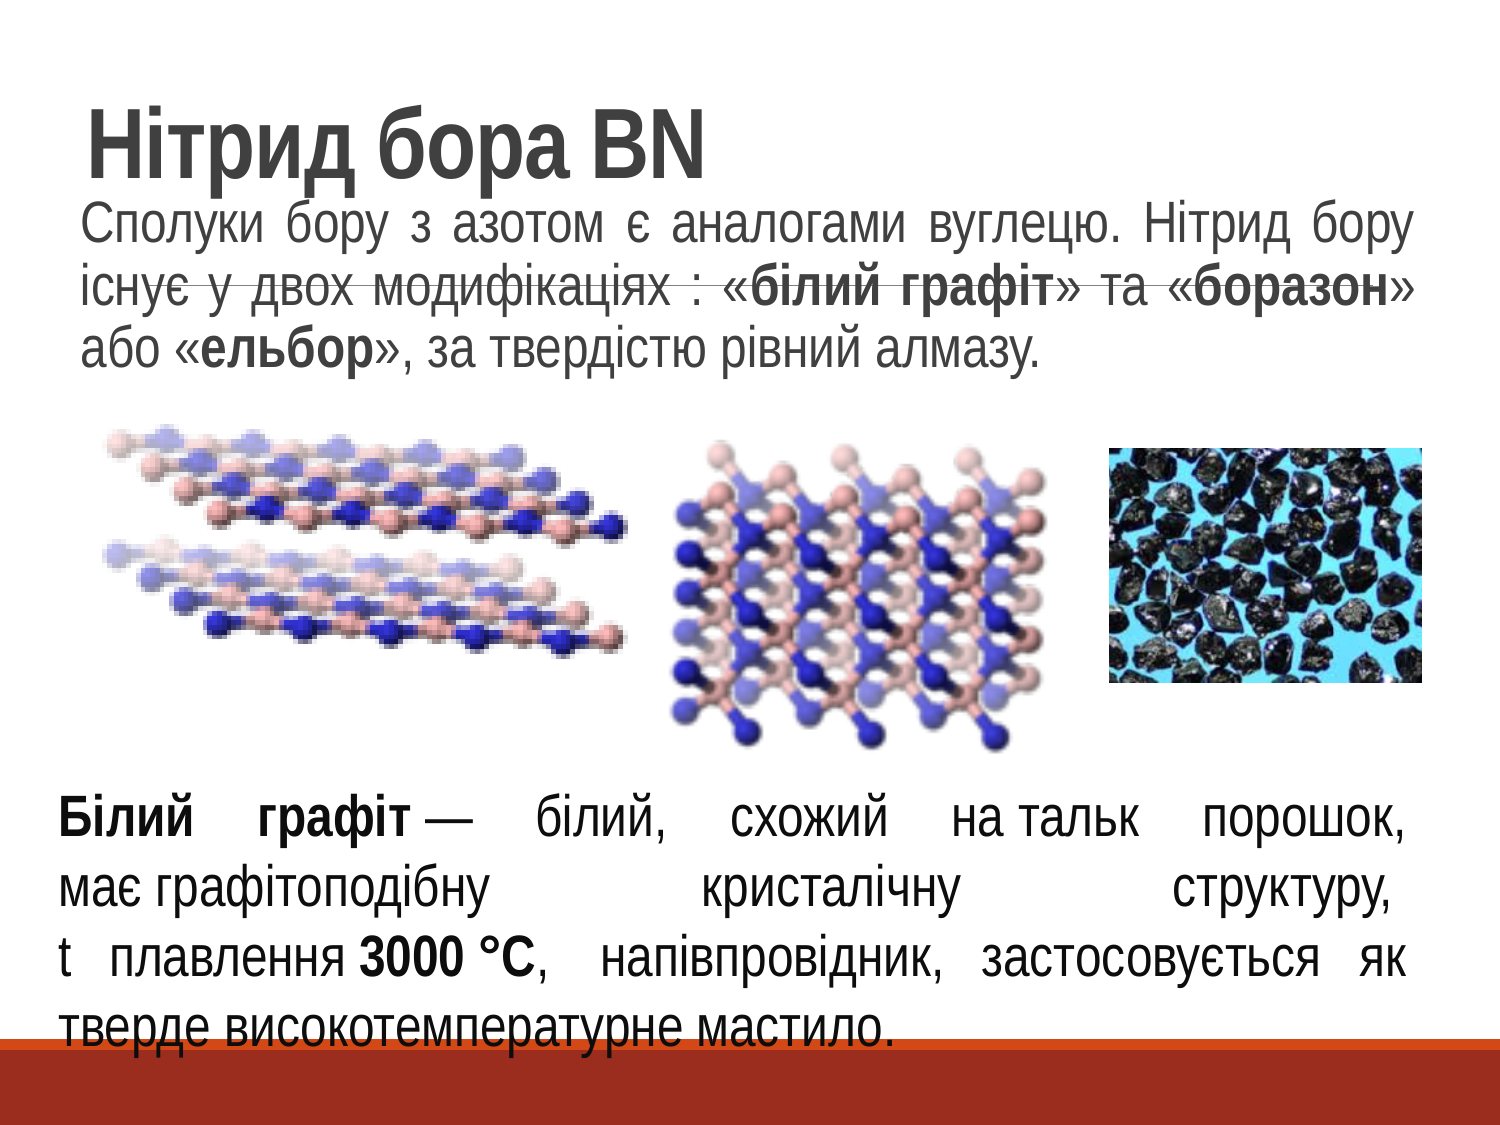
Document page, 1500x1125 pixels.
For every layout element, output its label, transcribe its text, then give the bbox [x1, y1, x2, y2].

title Нітрид бора BN [71, 19, 1422, 207]
picture [1108, 447, 1423, 684]
picture [653, 424, 1066, 772]
picture [78, 400, 652, 684]
text_box Білий графіт — білий, схожий на тальк порошок, має графітоподібну кристалічну структуру, t плавлення 3000 °C, напівпровідник, застосовується як тверде високотемпературне мастило. [43, 770, 1422, 1078]
list Сполуки бору з азотом є аналогами вуглецю. Нітрид бору існує у двох модифікаціях : «білий графіт» та «боразон» або «ельбор», за твердістю рівний алмазу. [65, 184, 1416, 770]
